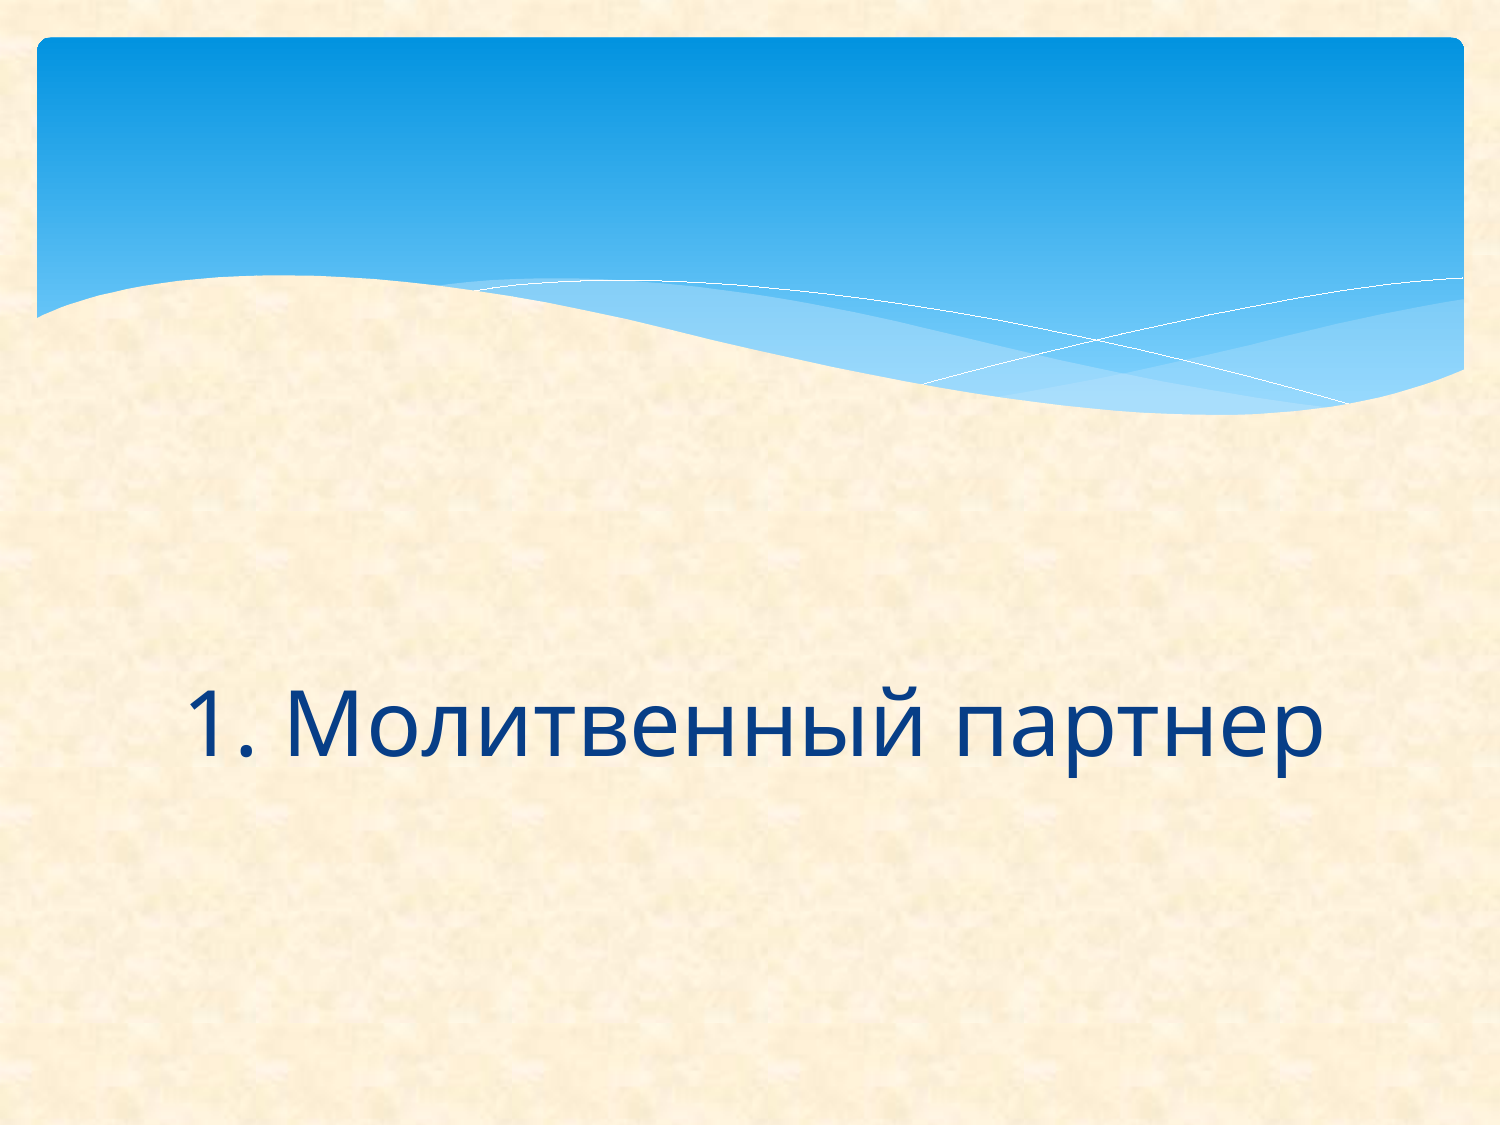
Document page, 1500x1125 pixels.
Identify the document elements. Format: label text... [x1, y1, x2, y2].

picture [0, 0, 1500, 1125]
list 1. Молитвенный партнер [147, 656, 1363, 1125]
